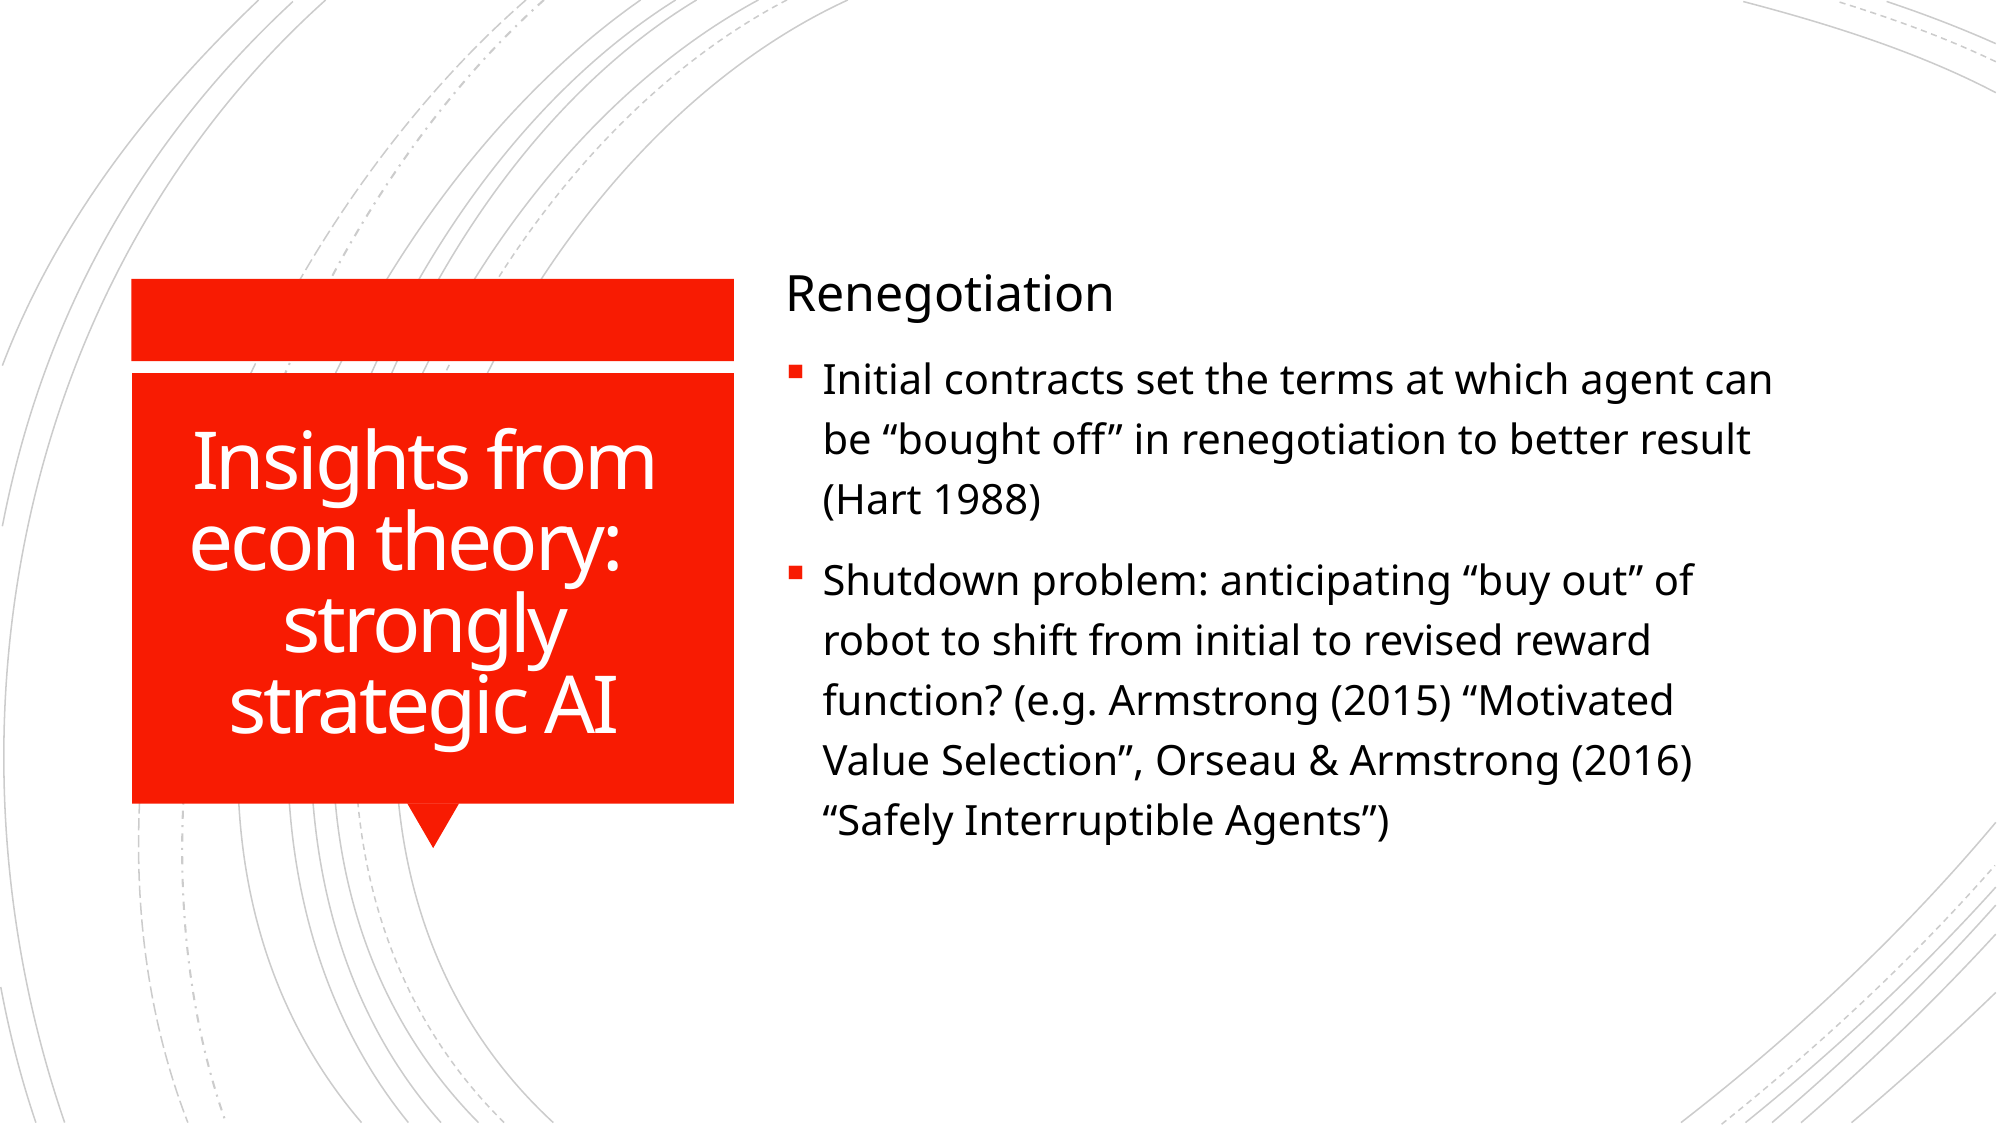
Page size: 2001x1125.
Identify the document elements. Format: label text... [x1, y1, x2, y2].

list Renegotiation Initial contracts set the terms at which agent can be “bought off” in renegotiation to better result (Hart 1988) Shutdown problem: anticipating “buy out” of robot to shift from initial to revised reward function? (e.g. Armstrong (2015) “Motivated Value Selection”, Orseau & Armstrong (2016) “Safely Interruptible Agents”) [769, 27, 1801, 1125]
title Insights from econ theory: strongly strategic AI [111, 385, 737, 789]
